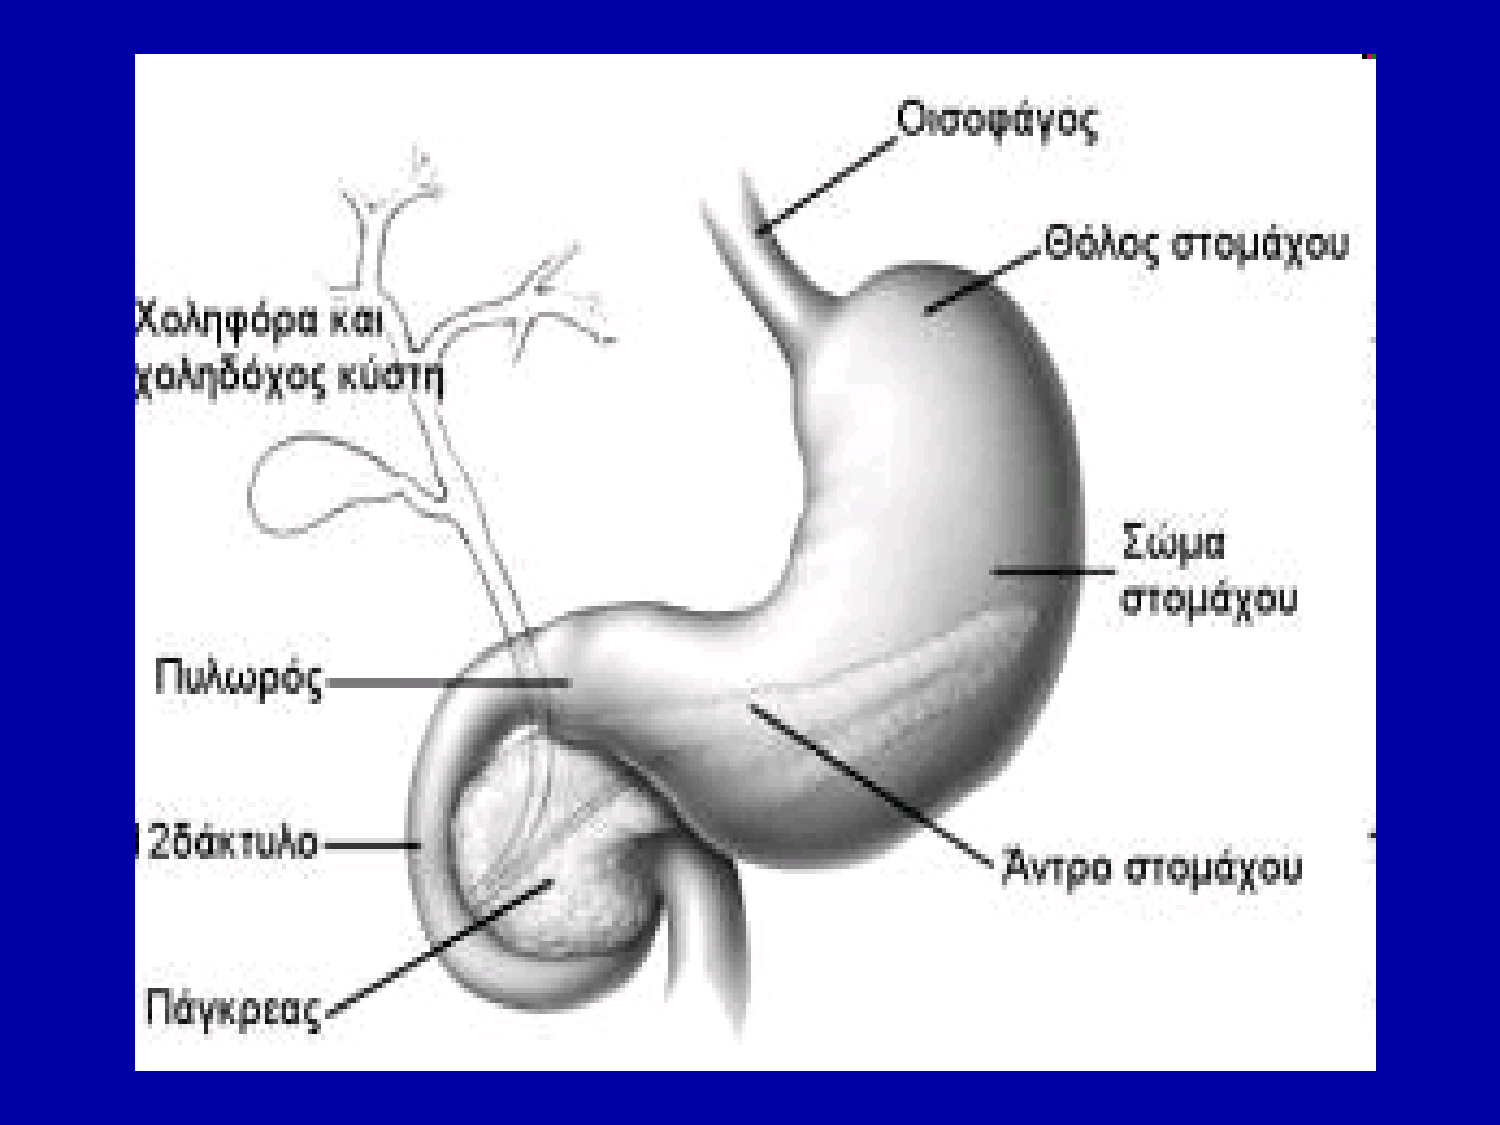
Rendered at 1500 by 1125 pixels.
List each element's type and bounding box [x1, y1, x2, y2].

picture [135, 54, 1377, 1071]
